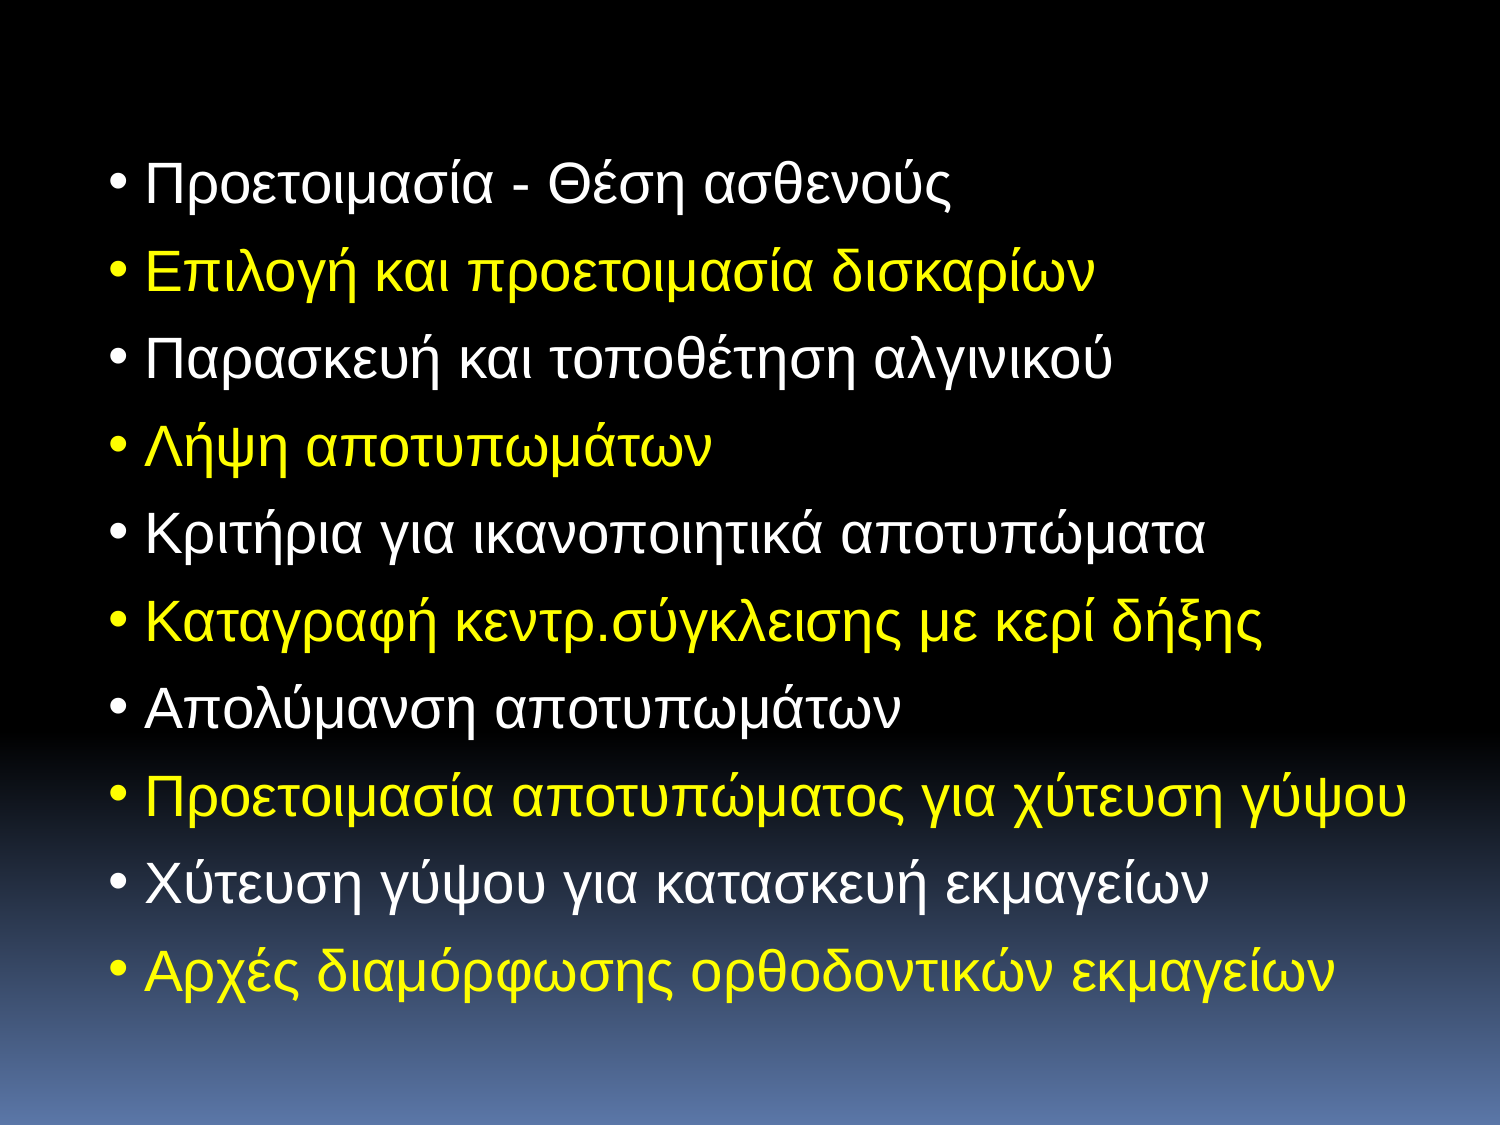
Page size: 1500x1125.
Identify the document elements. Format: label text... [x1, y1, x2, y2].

text_box Προετοιμασία - Θέση ασθενούς Επιλογή και προετοιμασία δισκαρίων Παρασκευή και τοποθέτηση αλγινικού Λήψη αποτυπωμάτων Κριτήρια για ικανοποιητικά αποτυπώματα Καταγραφή κεντρ.σύγκλεισης με κερί δήξης Απολύμανση αποτυπωμάτων Προετοιμασία αποτυπώματος για χύτευση γύψου Xύτευση γύψου για κατασκευή εκμαγείων Αρχές διαμόρφωσης ορθοδοντικών εκμαγείων [94, 120, 1424, 1011]
